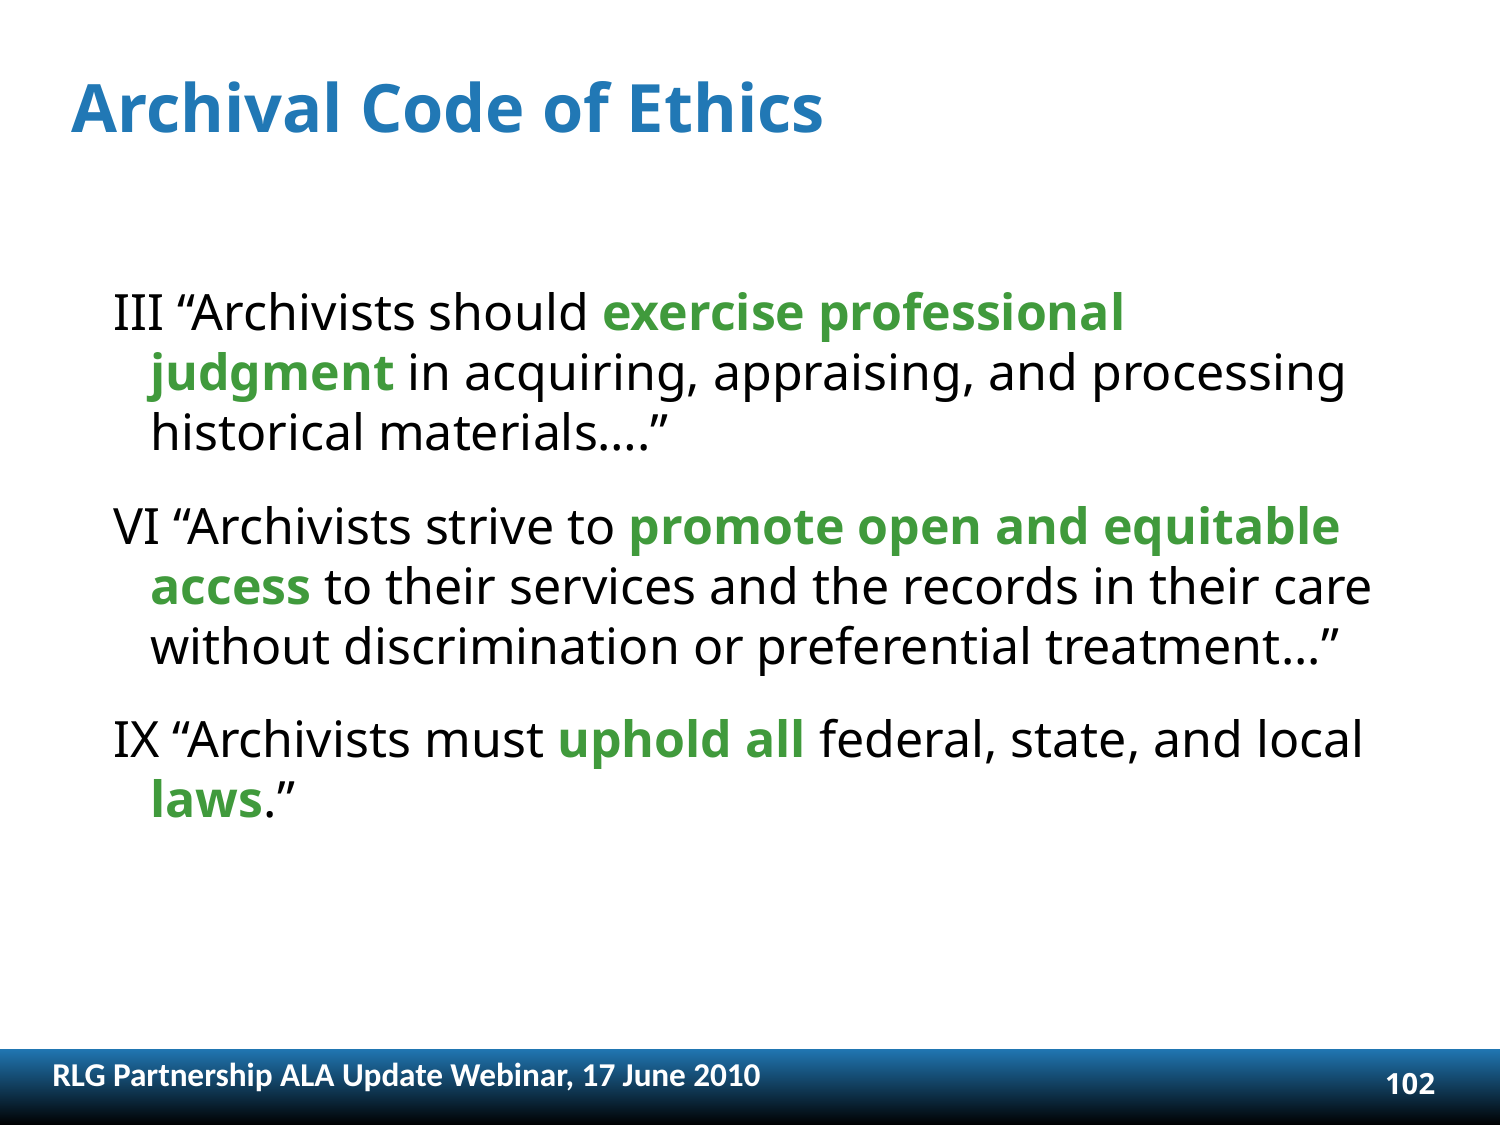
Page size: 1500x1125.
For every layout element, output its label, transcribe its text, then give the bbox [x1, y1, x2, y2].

list III “Archivists should exercise professional judgment in acquiring, appraising, and processing historical materials….” VI “Archivists strive to promote open and equitable access to their services and the records in their care without discrimination or preferential treatment...” IX “Archivists must uphold all federal, state, and local laws.” [111, 187, 1376, 958]
title Archival Code of Ethics [71, 23, 1388, 188]
